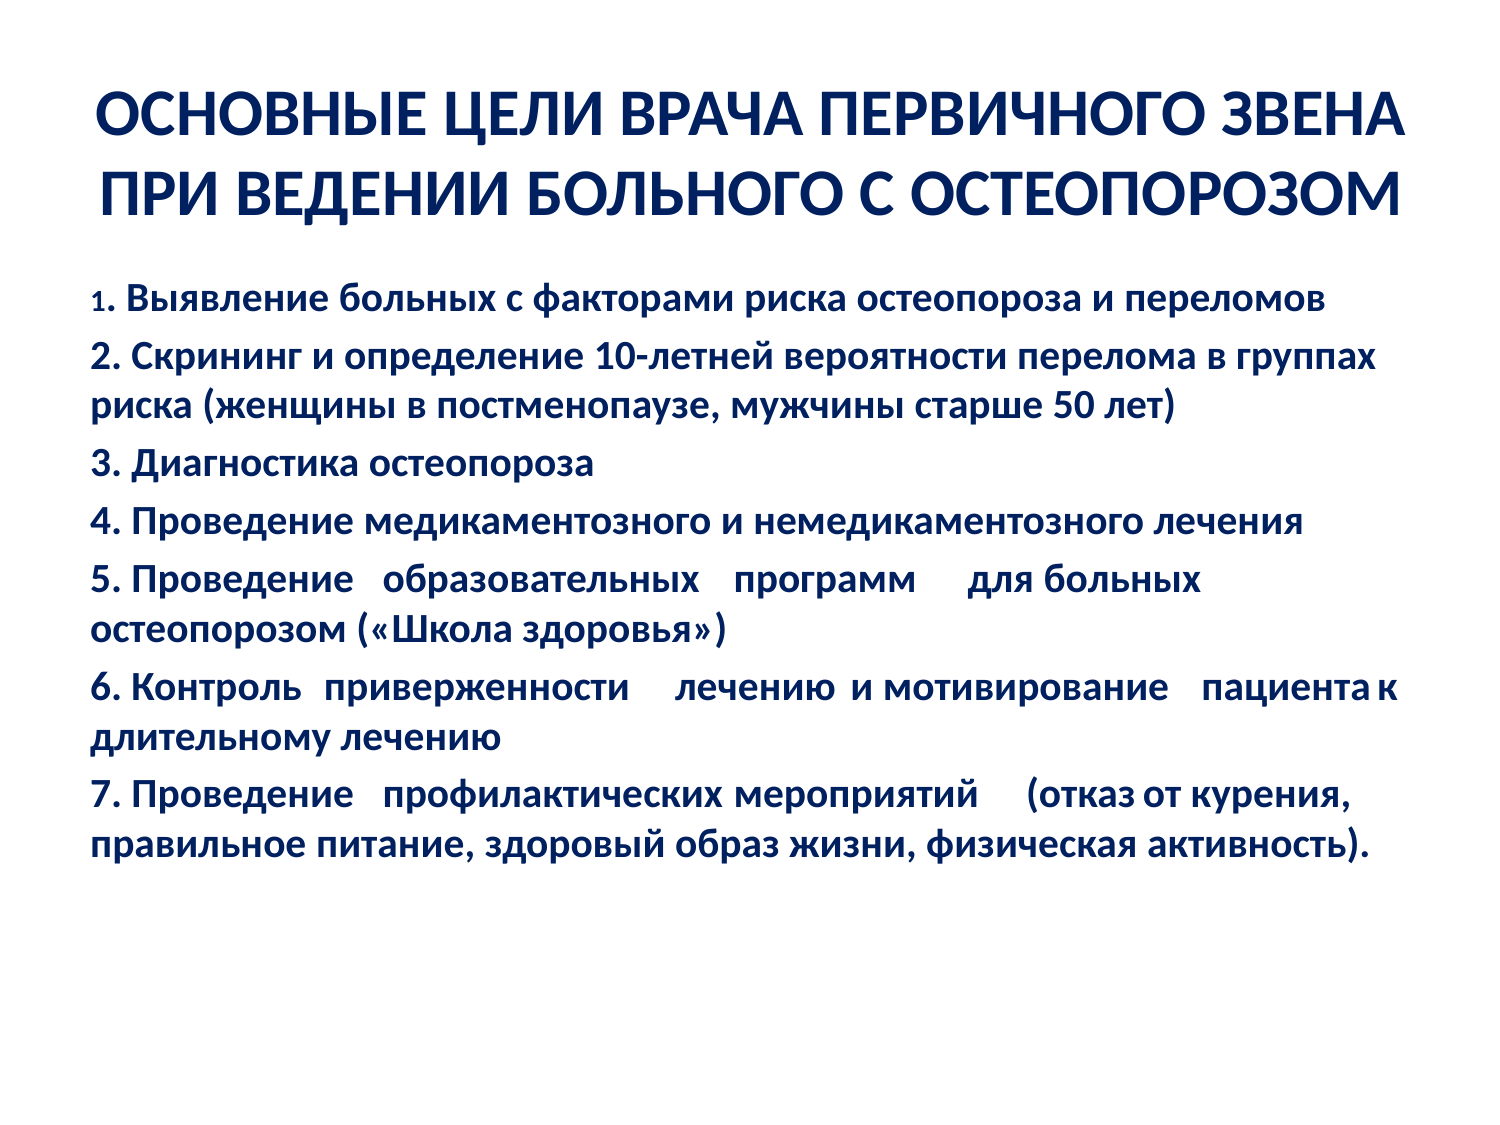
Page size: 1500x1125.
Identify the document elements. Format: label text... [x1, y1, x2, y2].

title ОСНОВНЫЕ ЦЕЛИ ВРАЧА ПЕРВИЧНОГО ЗВЕНА ПРИ ВЕДЕНИИ БОЛЬНОГО С ОСТЕОПОРОЗОМ [76, 54, 1427, 243]
list 1. Выявление больных с факторами риска остеопороза и переломов 2. Скрининг и определение 10-летней вероятности перелома в группах риска (женщины в постменопаузе, мужчины старше 50 лет) 3. Диагностика остеопороза 4. Проведение медикаментозного и немедикаментозного лечения 5. Проведение образовательных программ для больных остеопорозом («Школа здоровья») 6. Контроль приверженности лечению и мотивирование пациента к длительному лечению 7. Проведение профилактических мероприятий (отказ от курения, правильное питание, здоровый образ жизни, физическая активность). [75, 262, 1425, 1005]
